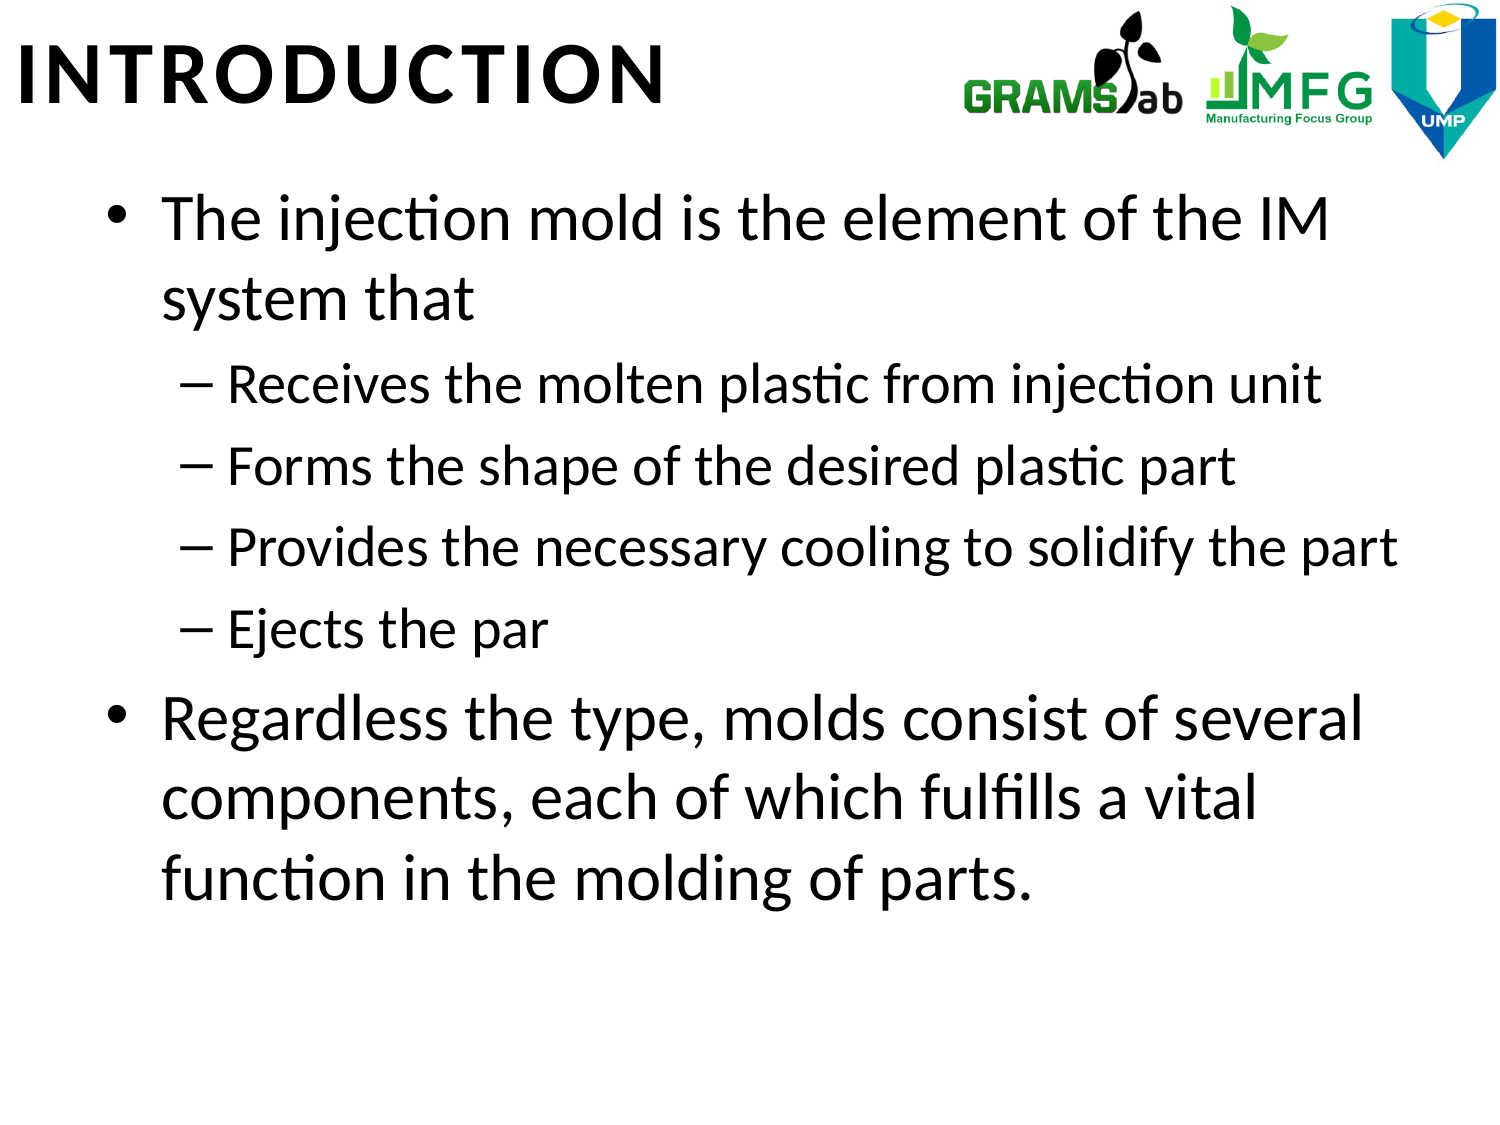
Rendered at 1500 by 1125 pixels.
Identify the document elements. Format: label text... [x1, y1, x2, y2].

list The injection mold is the element of the IM system that Receives the molten plastic from injection unit Forms the shape of the desired plastic part Provides the necessary cooling to solidify the part Ejects the par Regardless the type, molds consist of several components, each of which fulfills a vital function in the molding of parts. [90, 166, 1441, 1000]
title INTRODUCTION [0, 6, 700, 130]
picture [1199, 1, 1378, 130]
picture [1387, 0, 1500, 167]
picture [962, 0, 1184, 167]
